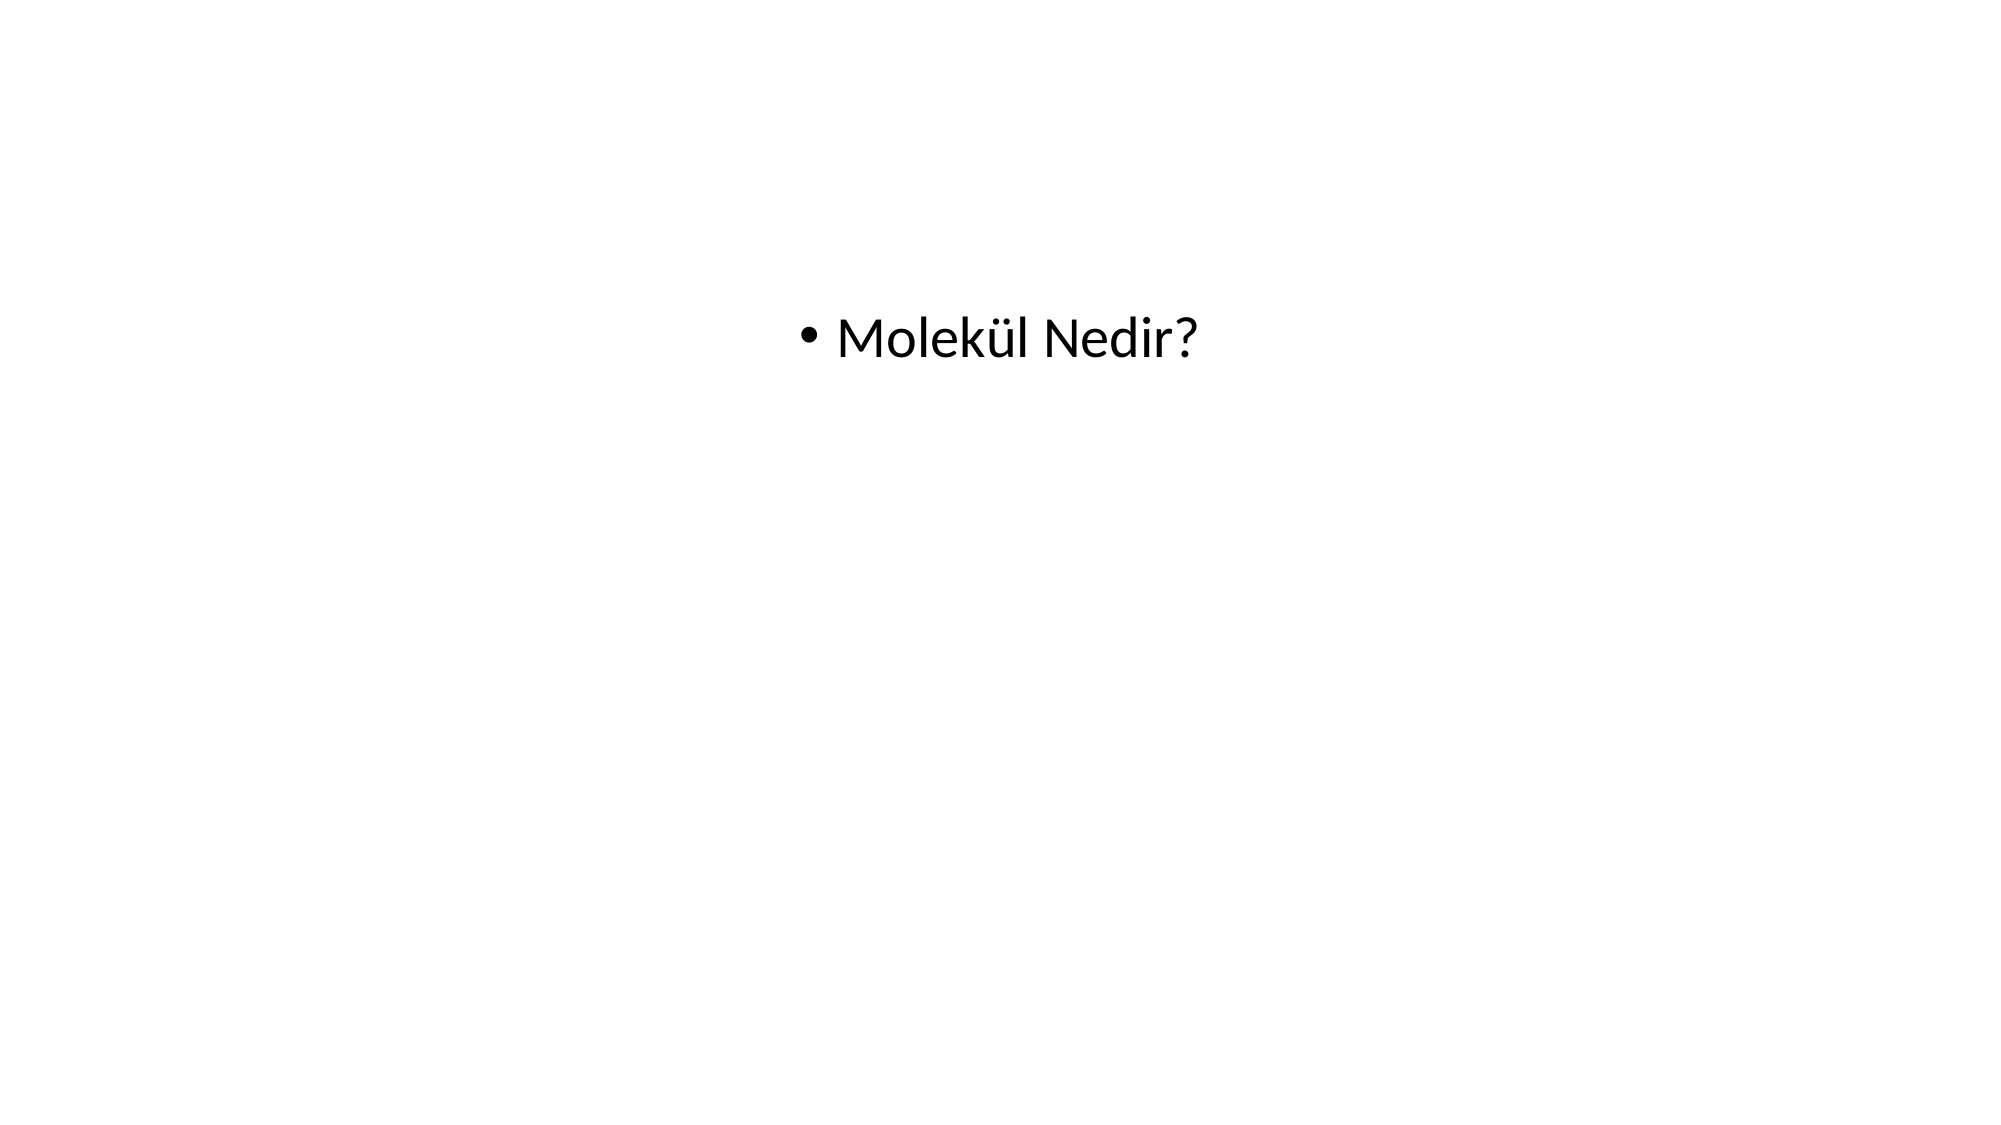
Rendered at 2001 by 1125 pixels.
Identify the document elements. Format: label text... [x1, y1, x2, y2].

list Molekül Nedir? [137, 299, 1863, 1014]
